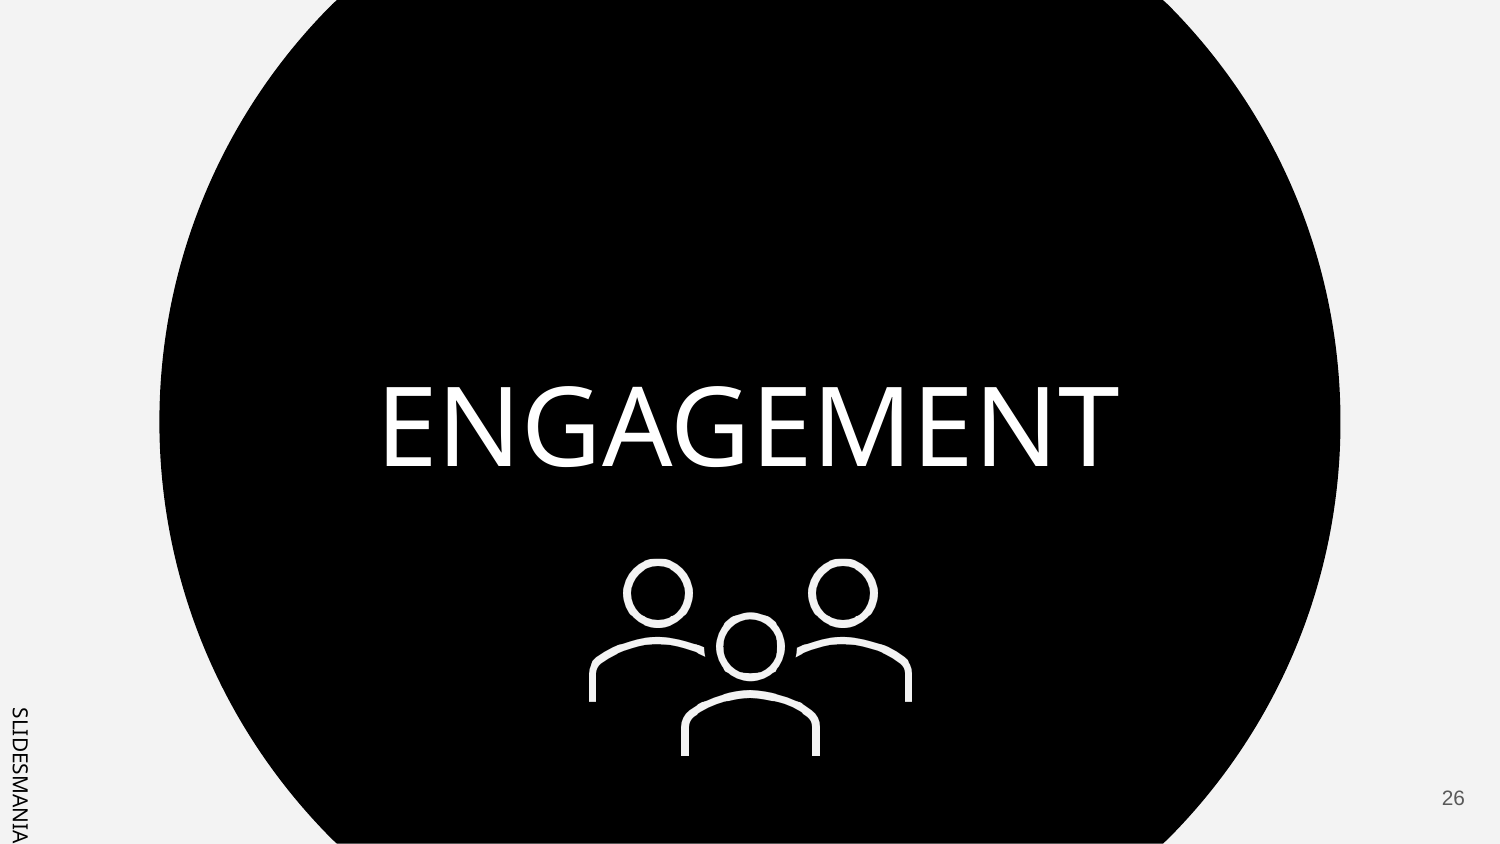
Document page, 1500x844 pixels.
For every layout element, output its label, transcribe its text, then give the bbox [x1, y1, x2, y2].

slide_number 26 [1389, 764, 1480, 830]
picture [564, 473, 936, 844]
title ENGAGEMENT [168, 352, 1328, 491]
